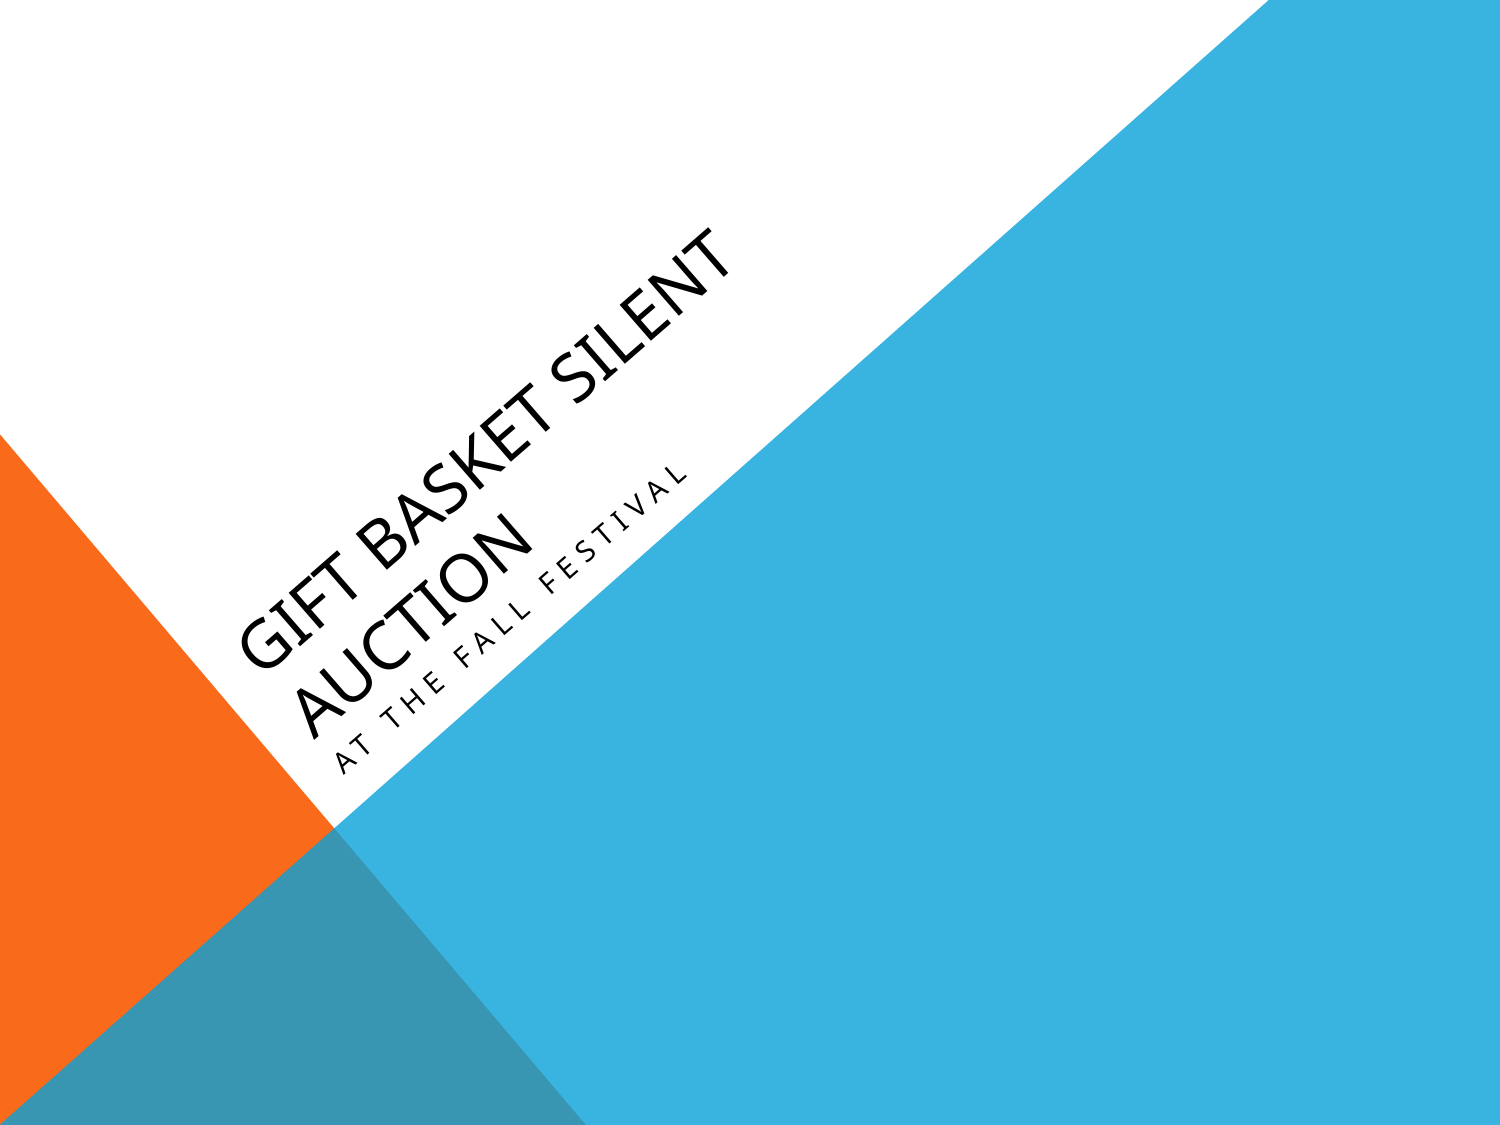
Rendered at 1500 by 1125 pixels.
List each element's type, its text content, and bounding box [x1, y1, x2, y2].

subtitle At the fall festival [312, 61, 1154, 804]
title Gift Basket Silent auction [182, 4, 1012, 761]
